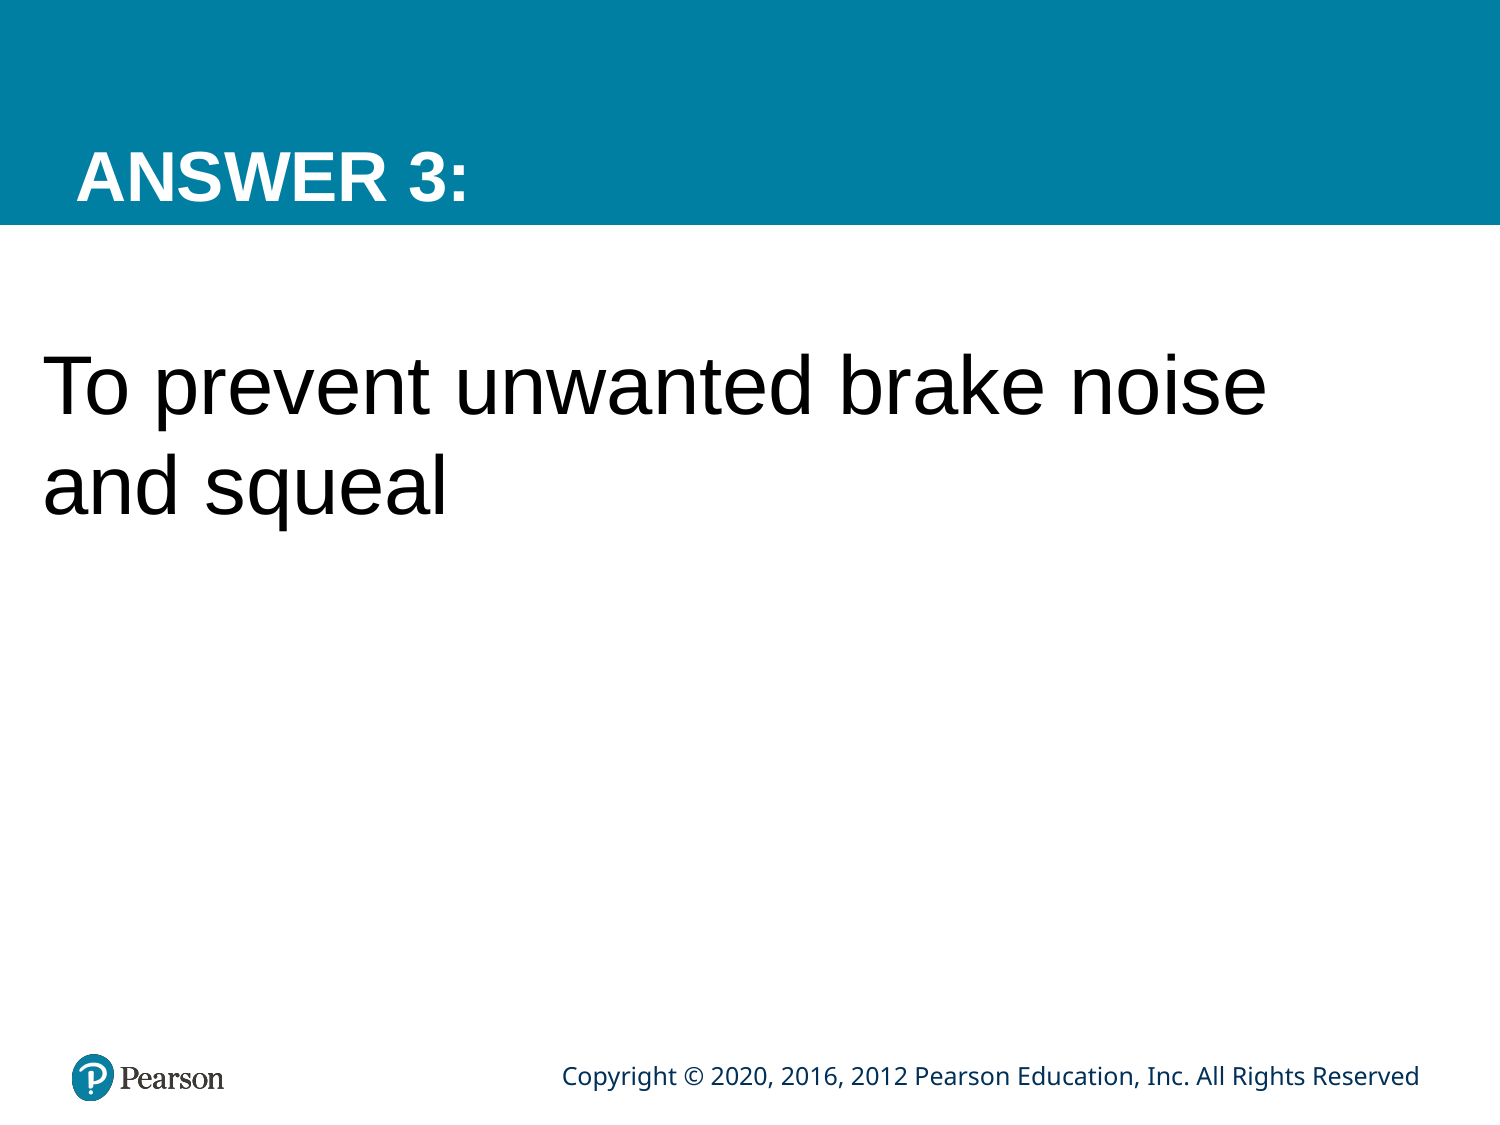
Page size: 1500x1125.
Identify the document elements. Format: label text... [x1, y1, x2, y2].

picture [72, 1088, 83, 1101]
text_box To prevent unwanted brake noise and squeal [27, 324, 1428, 539]
picture [98, 1054, 224, 1101]
title ANSWER 3: [75, 35, 1425, 216]
picture [72, 1054, 87, 1070]
picture [80, 1063, 106, 1088]
